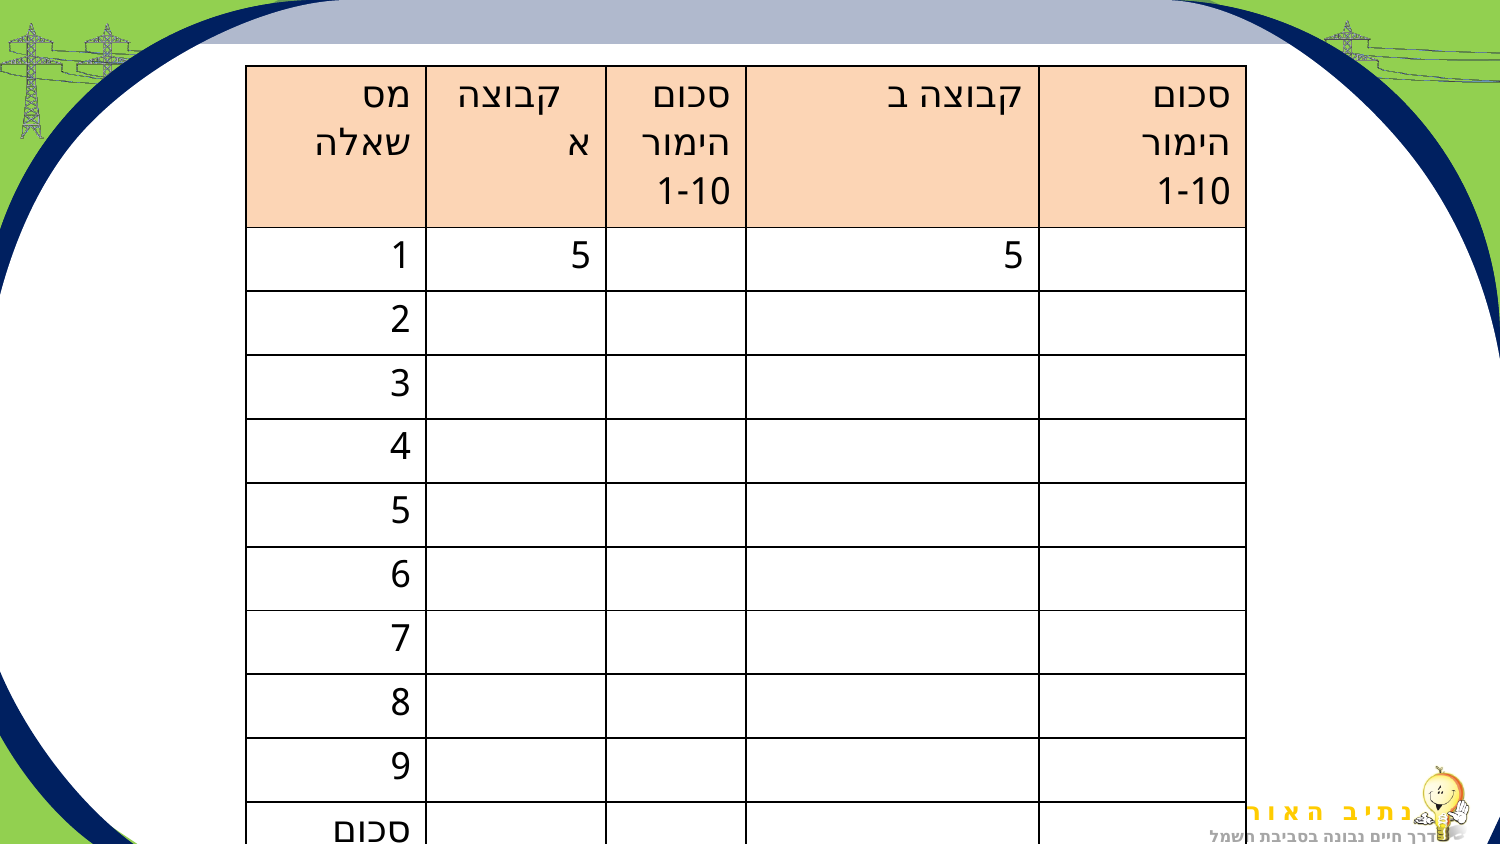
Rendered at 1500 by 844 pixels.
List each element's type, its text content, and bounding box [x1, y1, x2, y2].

table_cell [607, 803, 745, 844]
picture [0, 23, 195, 139]
table_cell [607, 548, 745, 610]
table_cell [747, 548, 1038, 610]
table_cell [747, 356, 1038, 418]
table_cell 2 [247, 292, 425, 354]
table_cell [1040, 739, 1245, 801]
table_cell [607, 484, 745, 546]
table_cell [1040, 356, 1245, 418]
table_cell 7 [247, 611, 425, 673]
table_cell [607, 356, 745, 418]
table_header סכום הימור 1-10 [607, 67, 745, 227]
table_cell [427, 803, 605, 844]
picture [1411, 763, 1471, 844]
table_cell [1040, 420, 1245, 482]
table_cell [747, 675, 1038, 737]
table_cell [427, 484, 605, 546]
table_cell 8 [247, 675, 425, 737]
table_cell [607, 228, 745, 290]
table_cell [427, 548, 605, 610]
table_cell 5 [247, 484, 425, 546]
table_cell [1040, 675, 1245, 737]
table_header מס שאלה [247, 67, 425, 227]
table_cell [747, 739, 1038, 801]
table_cell 1 [247, 228, 425, 290]
table_cell [747, 292, 1038, 354]
table_cell 4 [247, 420, 425, 482]
table_header קבוצה ב [747, 67, 1038, 227]
table_cell [1040, 548, 1245, 610]
table_cell [427, 292, 605, 354]
table_cell 6 [247, 548, 425, 610]
table_cell [1040, 484, 1245, 546]
table_header סכום הימור 1-10 [1040, 67, 1245, 227]
table_cell 3 [247, 356, 425, 418]
table_cell [427, 675, 605, 737]
table_cell [1040, 803, 1245, 844]
table_cell 5 [427, 228, 605, 290]
table_cell [427, 611, 605, 673]
table_cell 9 [247, 739, 425, 801]
table_cell [747, 484, 1038, 546]
table_cell [427, 739, 605, 801]
table_cell סכום [247, 803, 425, 844]
table_cell [1040, 292, 1245, 354]
table_cell [607, 739, 745, 801]
table_cell [747, 611, 1038, 673]
table_cell [607, 292, 745, 354]
table_cell [607, 420, 745, 482]
table_cell [607, 611, 745, 673]
table_cell [607, 675, 745, 737]
table_cell [427, 356, 605, 418]
picture [1316, 20, 1500, 135]
table_cell 5 [747, 228, 1038, 290]
table_cell [1040, 611, 1245, 673]
table_cell [1040, 228, 1245, 290]
table_cell [747, 420, 1038, 482]
table_cell [747, 803, 1038, 844]
table_cell [427, 420, 605, 482]
table_header קבוצה א [427, 67, 605, 227]
